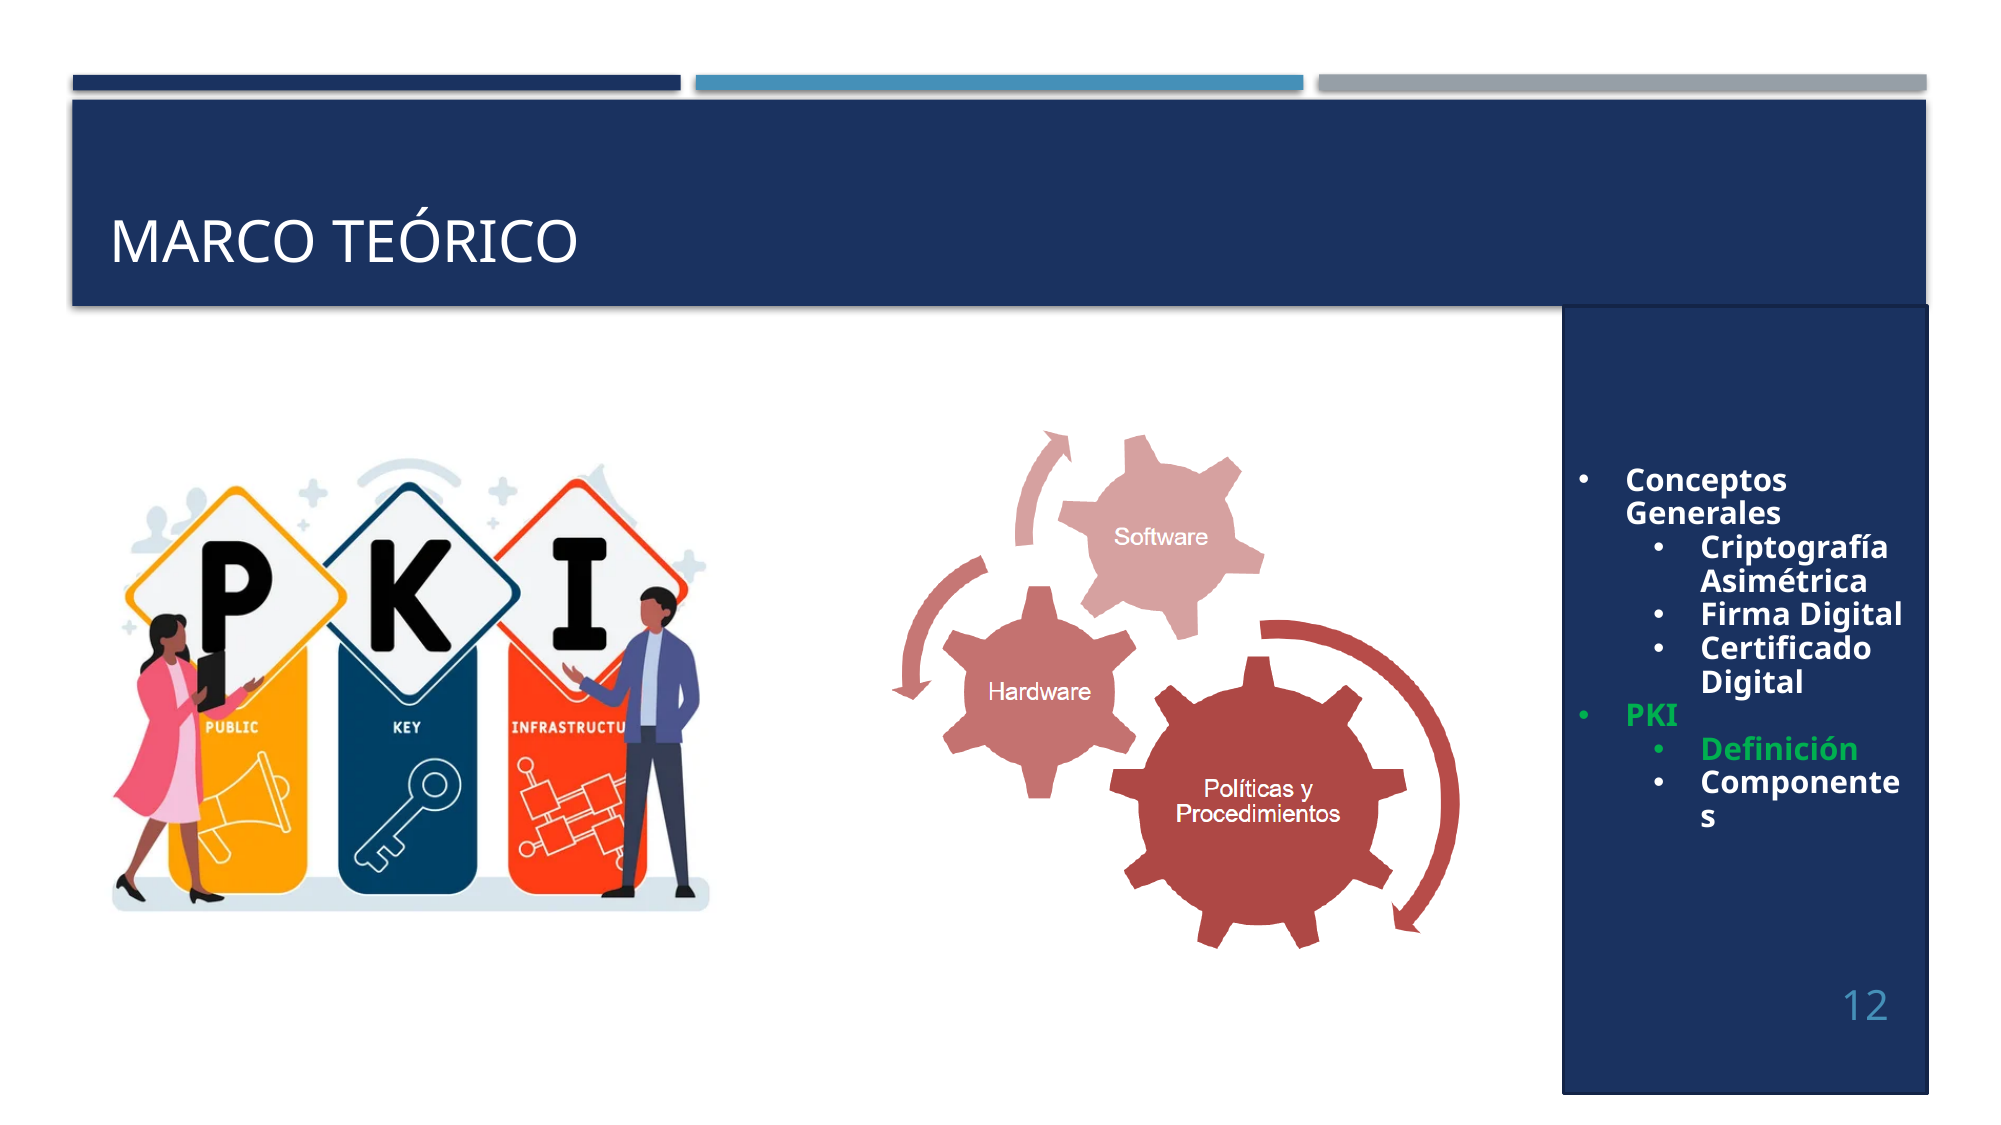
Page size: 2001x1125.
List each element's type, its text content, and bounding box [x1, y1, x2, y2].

text_box Conceptos Generales Criptografía Asimétrica Firma Digital Certificado Digital PKI Definición Componentes [1562, 304, 1929, 1095]
picture [892, 404, 1466, 978]
picture [93, 391, 725, 978]
slide_number 12 [1732, 977, 1905, 1037]
title Marco Teórico [94, 119, 1904, 282]
